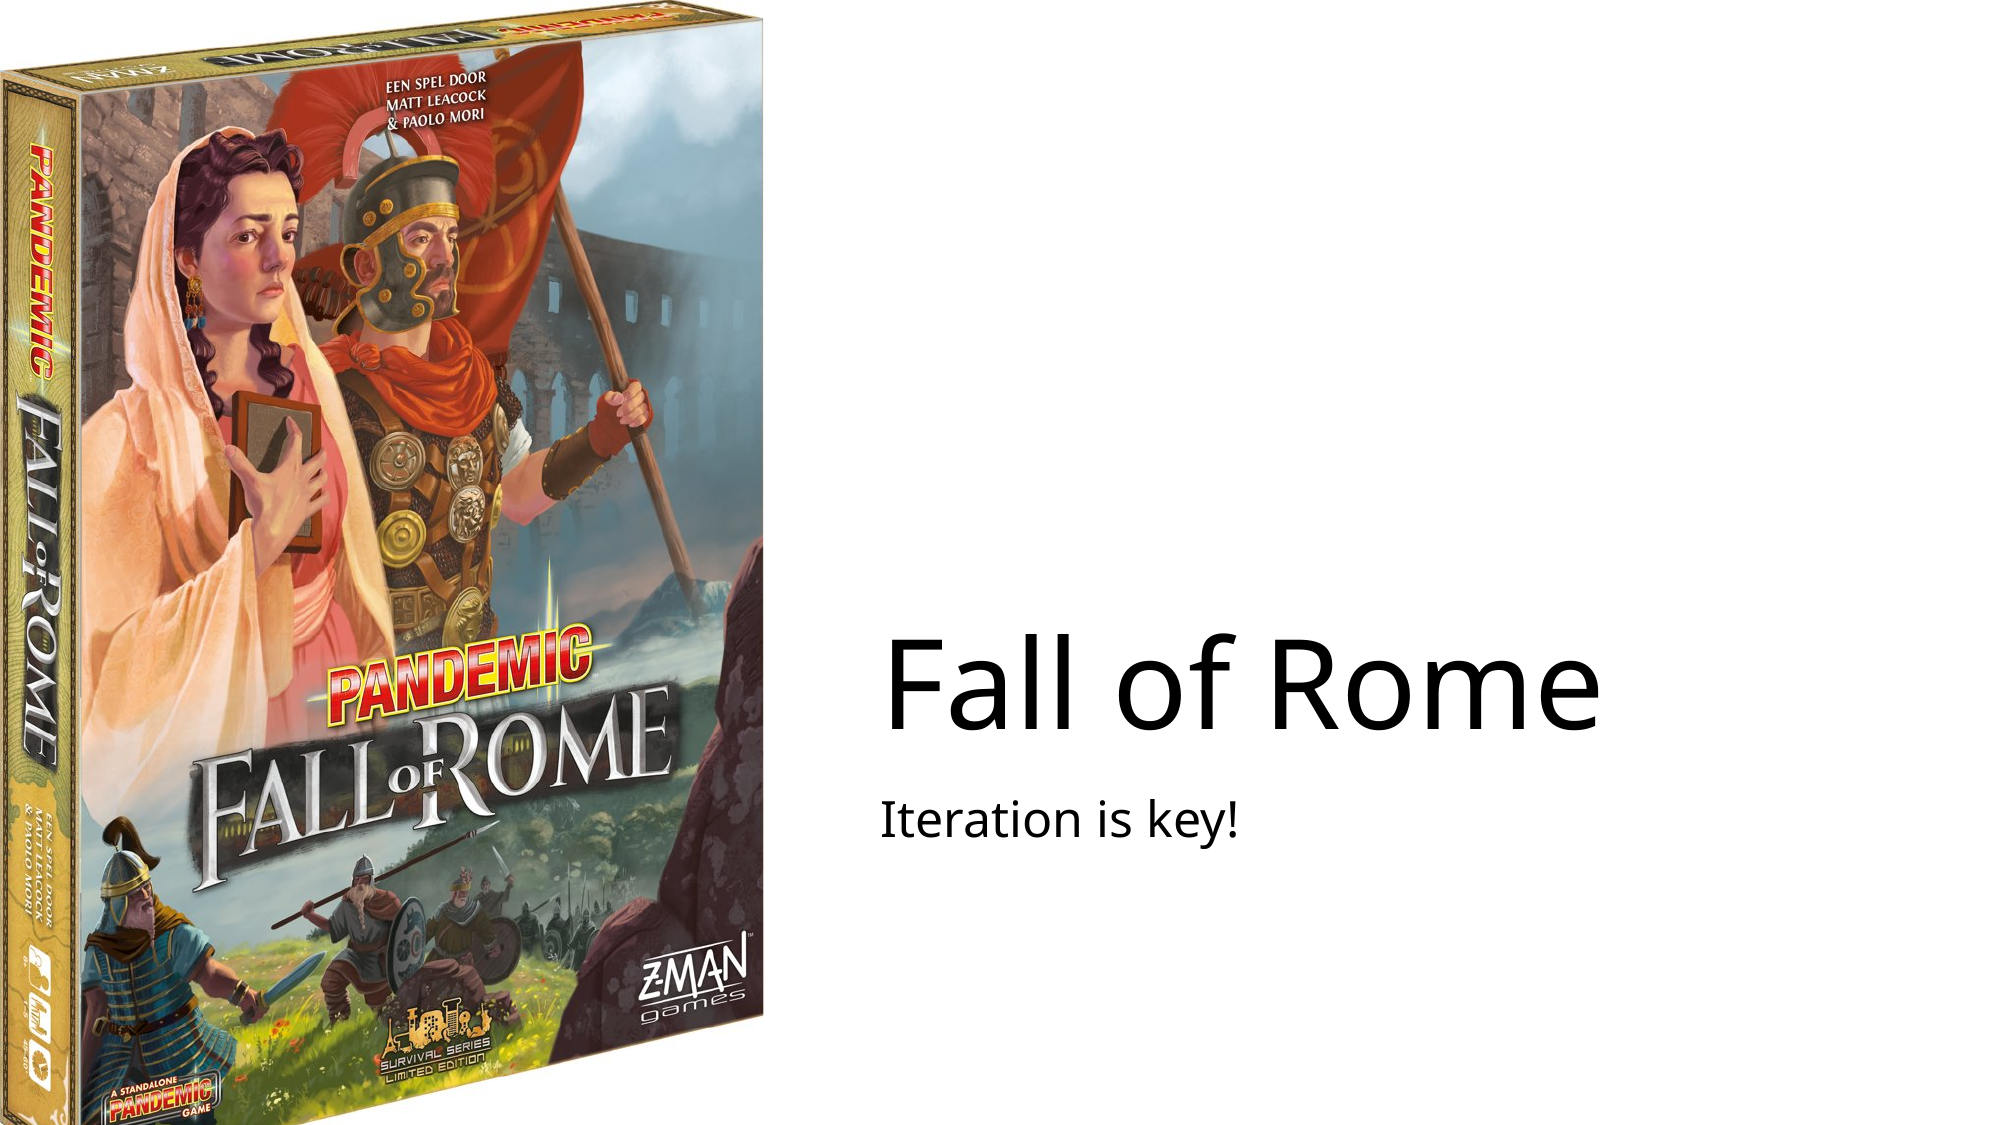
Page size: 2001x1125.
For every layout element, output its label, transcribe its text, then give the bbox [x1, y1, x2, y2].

title Fall of Rome [865, 104, 1895, 765]
list Iteration is key! [865, 786, 1895, 1020]
picture [0, 0, 764, 1125]
